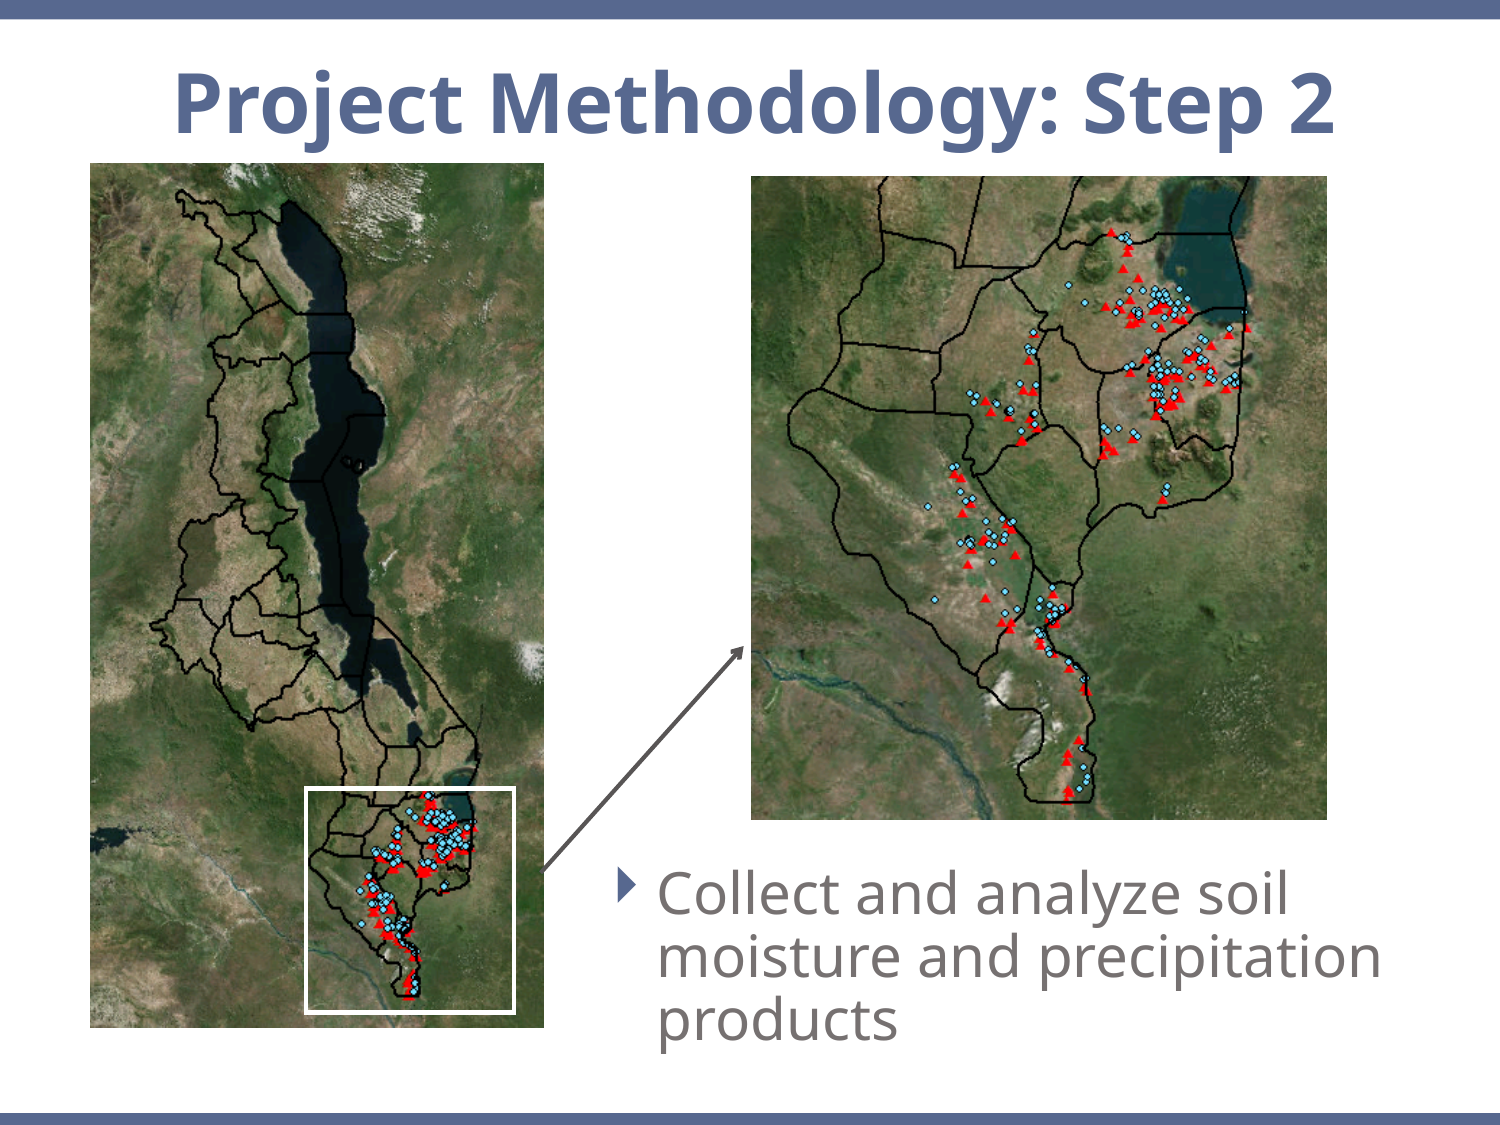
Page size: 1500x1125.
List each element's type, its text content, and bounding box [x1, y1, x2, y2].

list Collect and analyze soil moisture and precipitation products [585, 857, 1469, 1125]
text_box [528, 657, 756, 861]
picture [751, 176, 1327, 820]
list Project Methodology: Step 2 [156, 54, 1466, 170]
picture [90, 163, 544, 1028]
